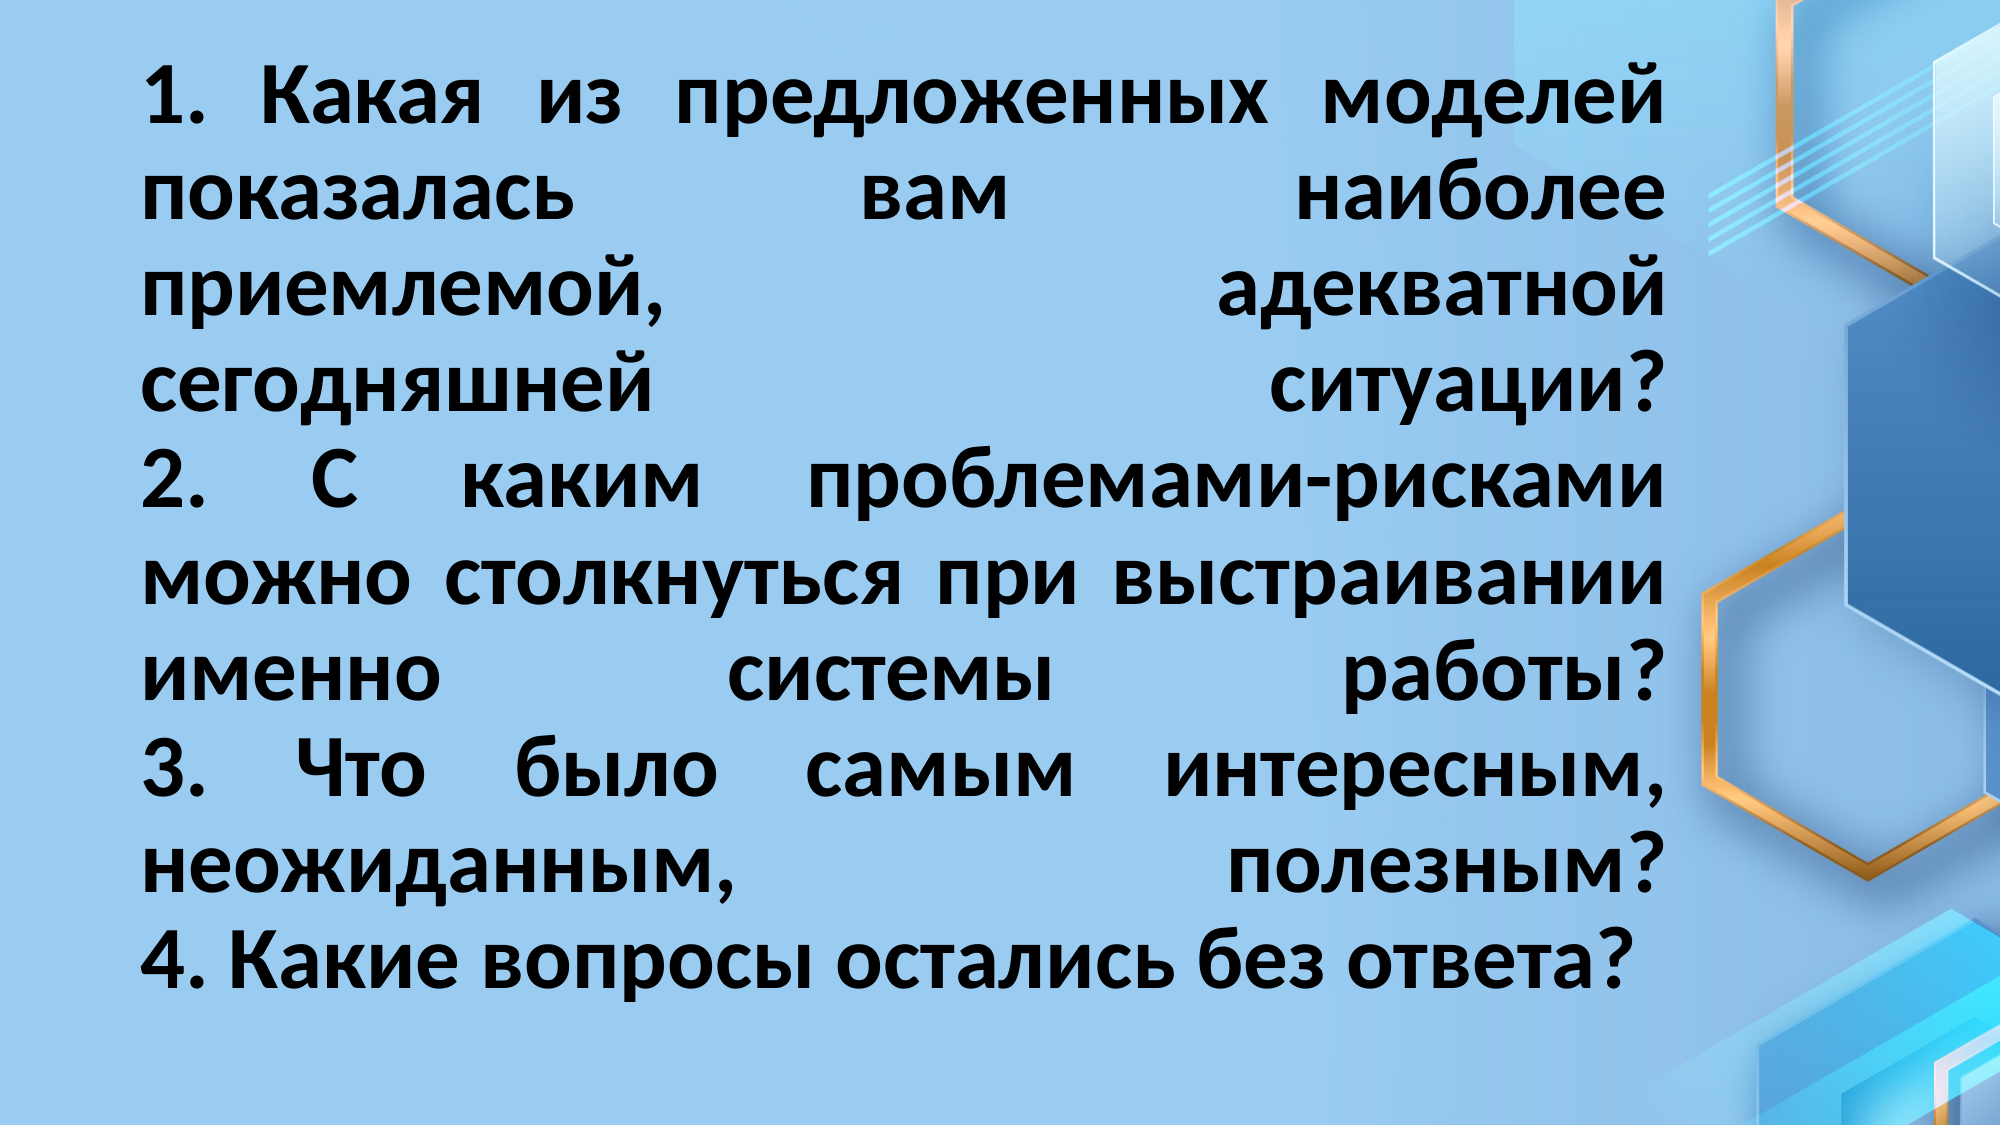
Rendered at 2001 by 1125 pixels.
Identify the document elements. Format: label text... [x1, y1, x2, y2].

title 1. Какая из предложенных моделей показалась вам наиболее приемлемой, адекватной сегодняшней ситуации? 2. С каким проблемами-рисками можно столкнуться при выстраивании именно системы работы? 3. Что было самым интересным, неожиданным, полезным? 4. Какие вопросы остались без ответа? [125, 38, 1684, 1016]
picture [0, 0, 2000, 1125]
